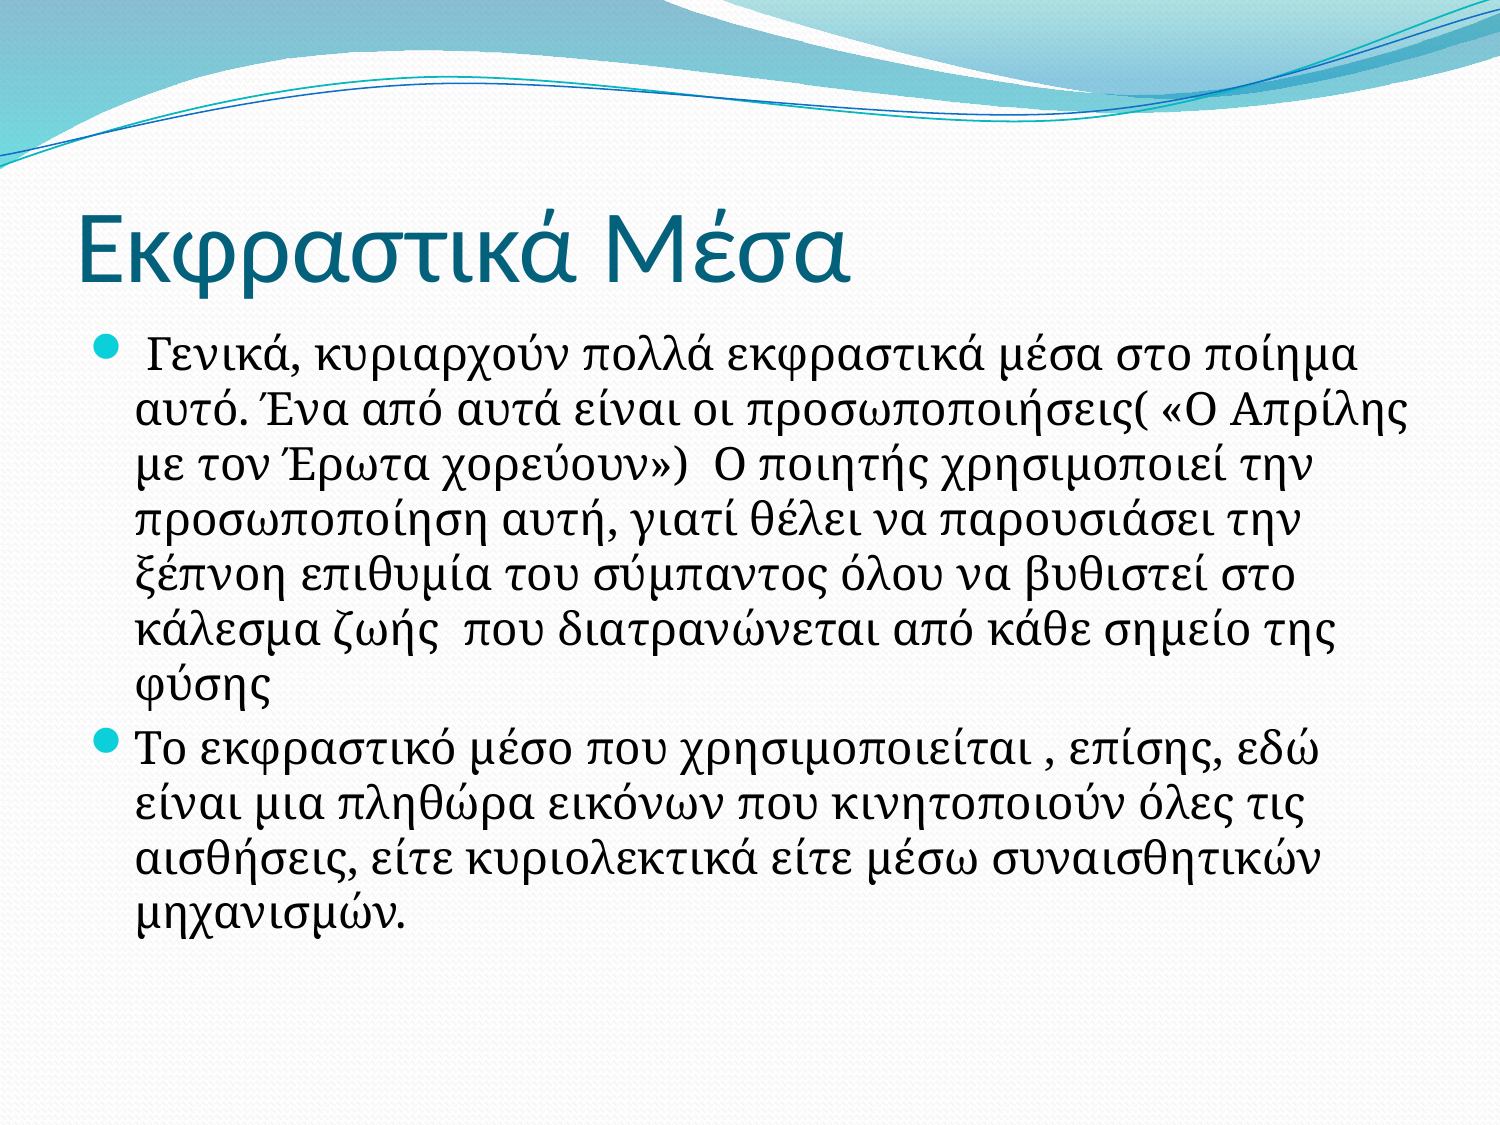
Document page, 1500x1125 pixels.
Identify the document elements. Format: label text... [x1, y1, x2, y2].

title Εκφραστικά Μέσα [75, 115, 1425, 303]
list Γενικά, κυριαρχούν πολλά εκφραστικά μέσα στο ποίημα αυτό. Ένα από αυτά είναι οι προσωποποιήσεις( «Ο Απρίλης με τον Έρωτα χορεύουν») Ο ποιητής χρησιμοποιεί την προσωποποίηση αυτή, γιατί θέλει να παρουσιάσει την ξέπνοη επιθυμία του σύμπαντος όλου να βυθιστεί στο κάλεσμα ζωής που διατρανώνεται από κάθε σημείο της φύσης Το εκφραστικό μέσο που χρησιμοποιείται , επίσης, εδώ είναι μια πληθώρα εικόνων που κινητοποιούν όλες τις αισθήσεις, είτε κυριολεκτικά είτε μέσω συναισθητικών μηχανισμών. [75, 317, 1425, 1038]
